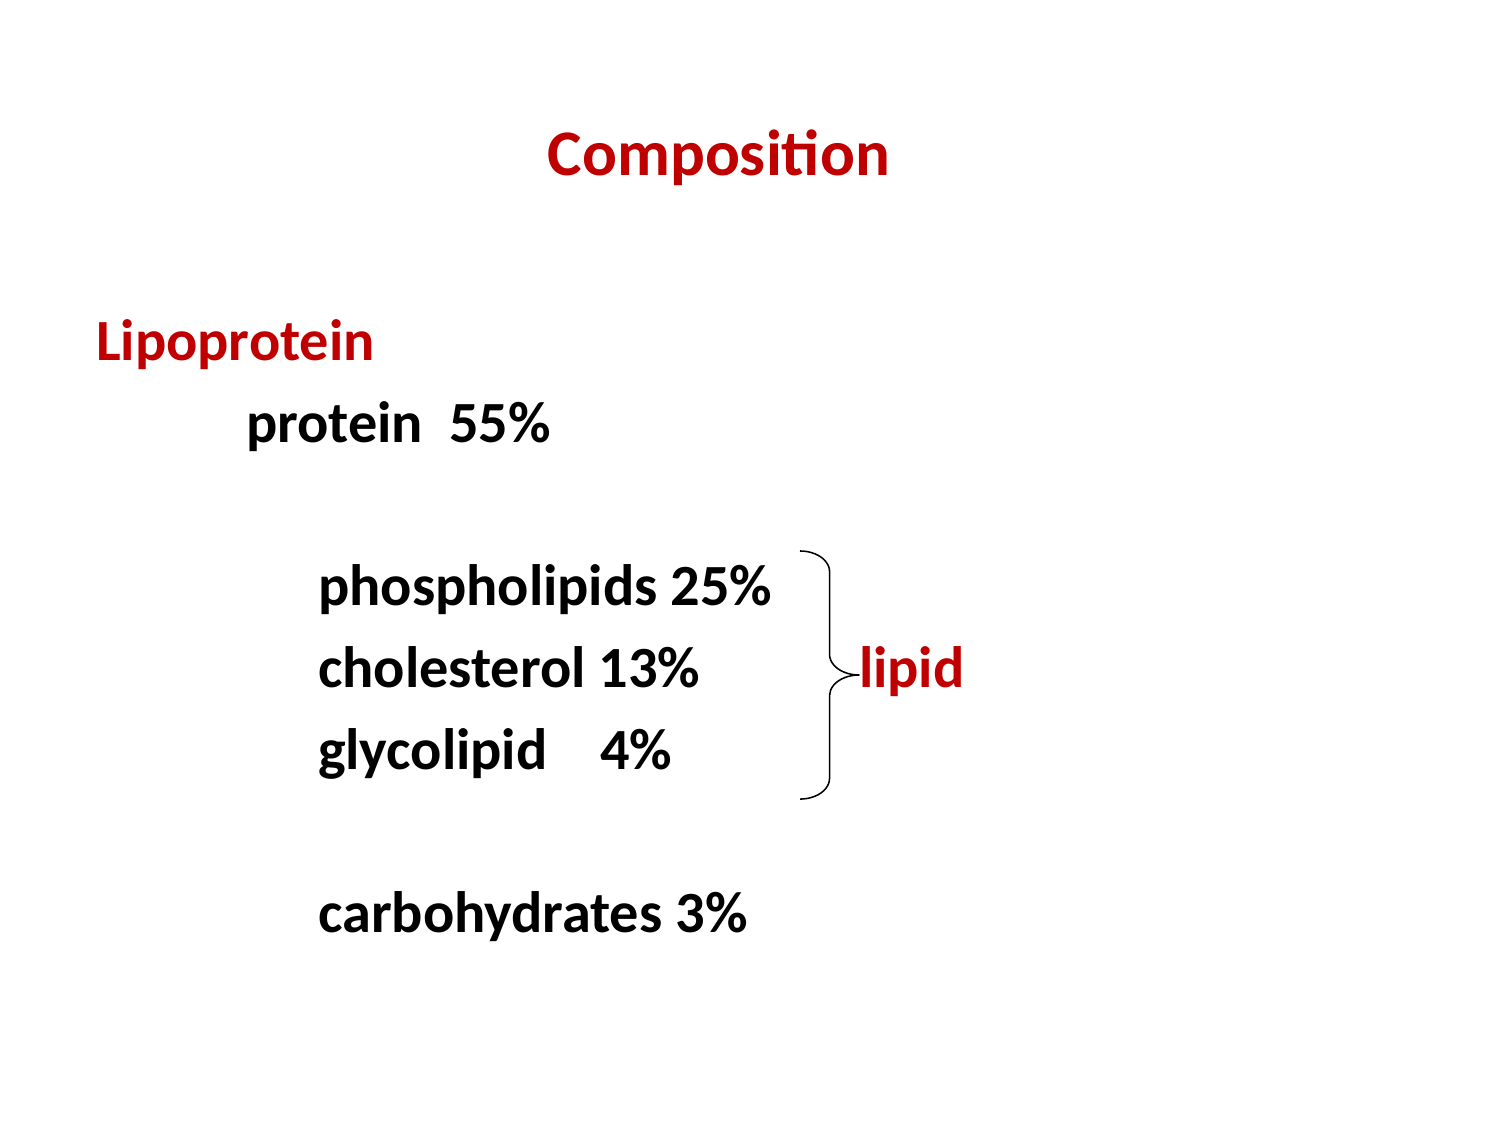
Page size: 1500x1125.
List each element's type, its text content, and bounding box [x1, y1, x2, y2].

text_box [800, 550, 860, 800]
title Composition [0, 101, 1438, 275]
list Lipoprotein protein 55% phospholipids 25% cholesterol 13% lipid glycolipid 4% carbohydrates 3% [24, 224, 1450, 877]
